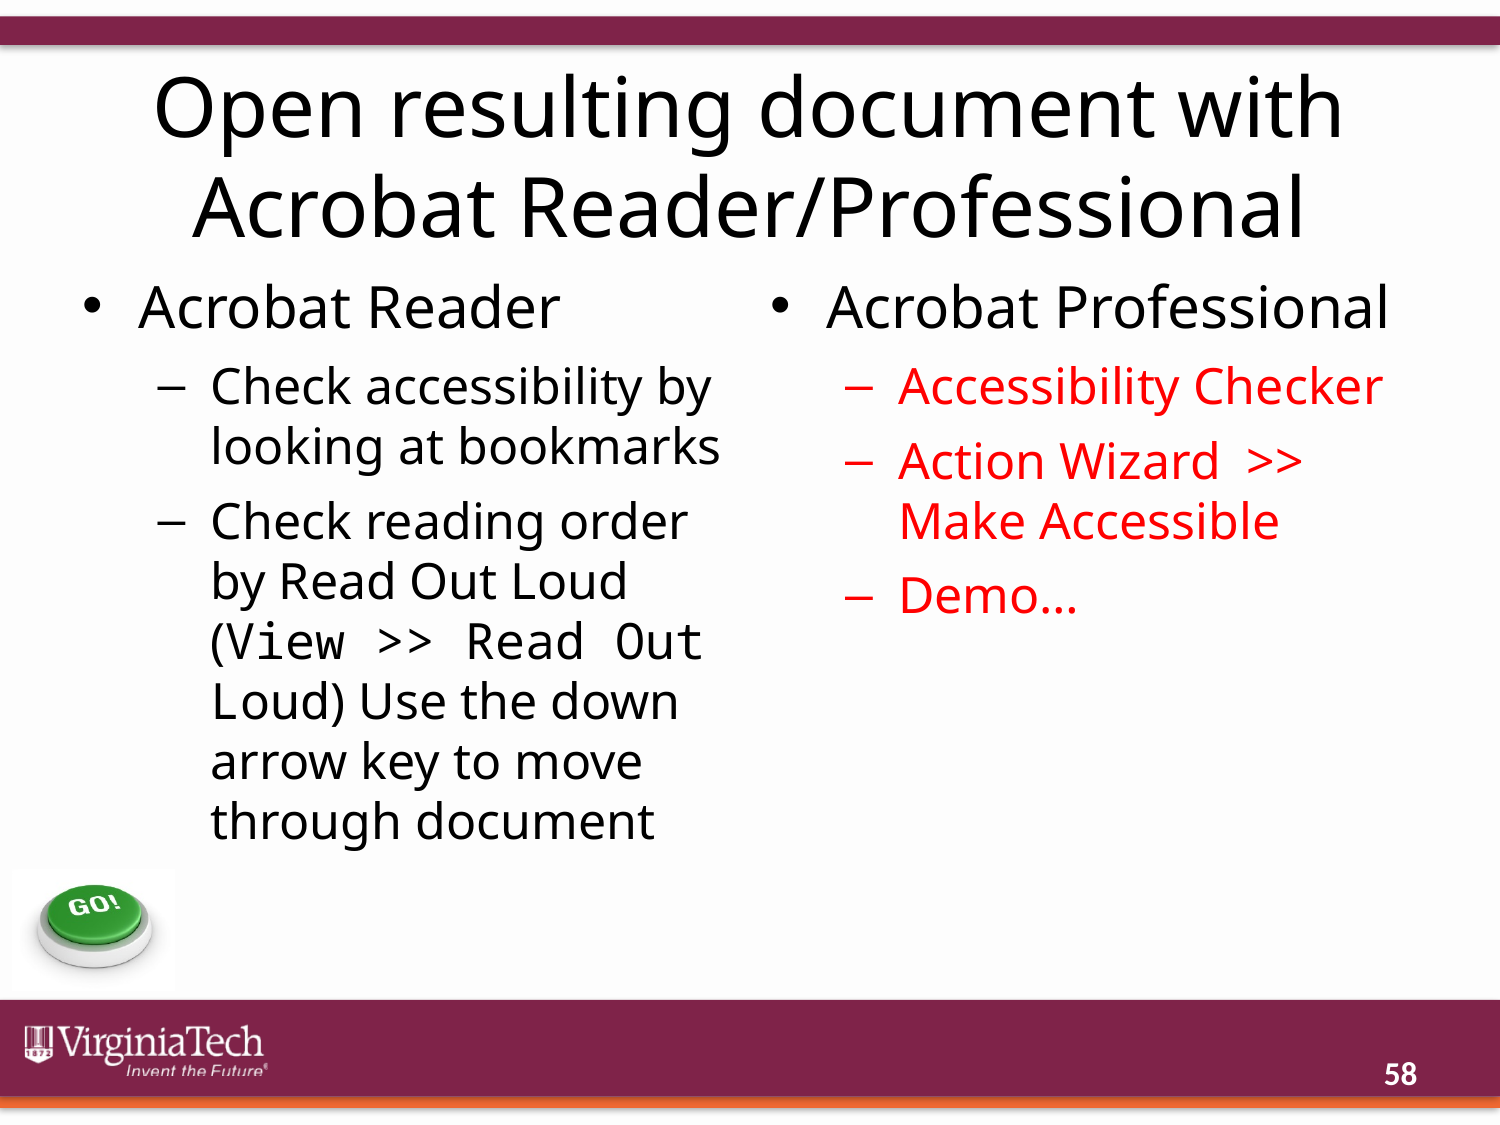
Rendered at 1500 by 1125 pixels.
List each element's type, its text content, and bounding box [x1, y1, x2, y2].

slide_number 58 [1074, 1050, 1425, 1095]
list Acrobat Professional Accessibility Checker Action Wizard >> Make Accessible Demo… [762, 262, 1425, 988]
list Acrobat Reader Check accessibility by looking at bookmarks Check reading order by Read Out Loud (View >> Read Out Loud) Use the down arrow key to move through document [75, 262, 738, 988]
picture [12, 869, 176, 991]
title Open resulting document with Acrobat Reader/Professional [75, 44, 1425, 263]
